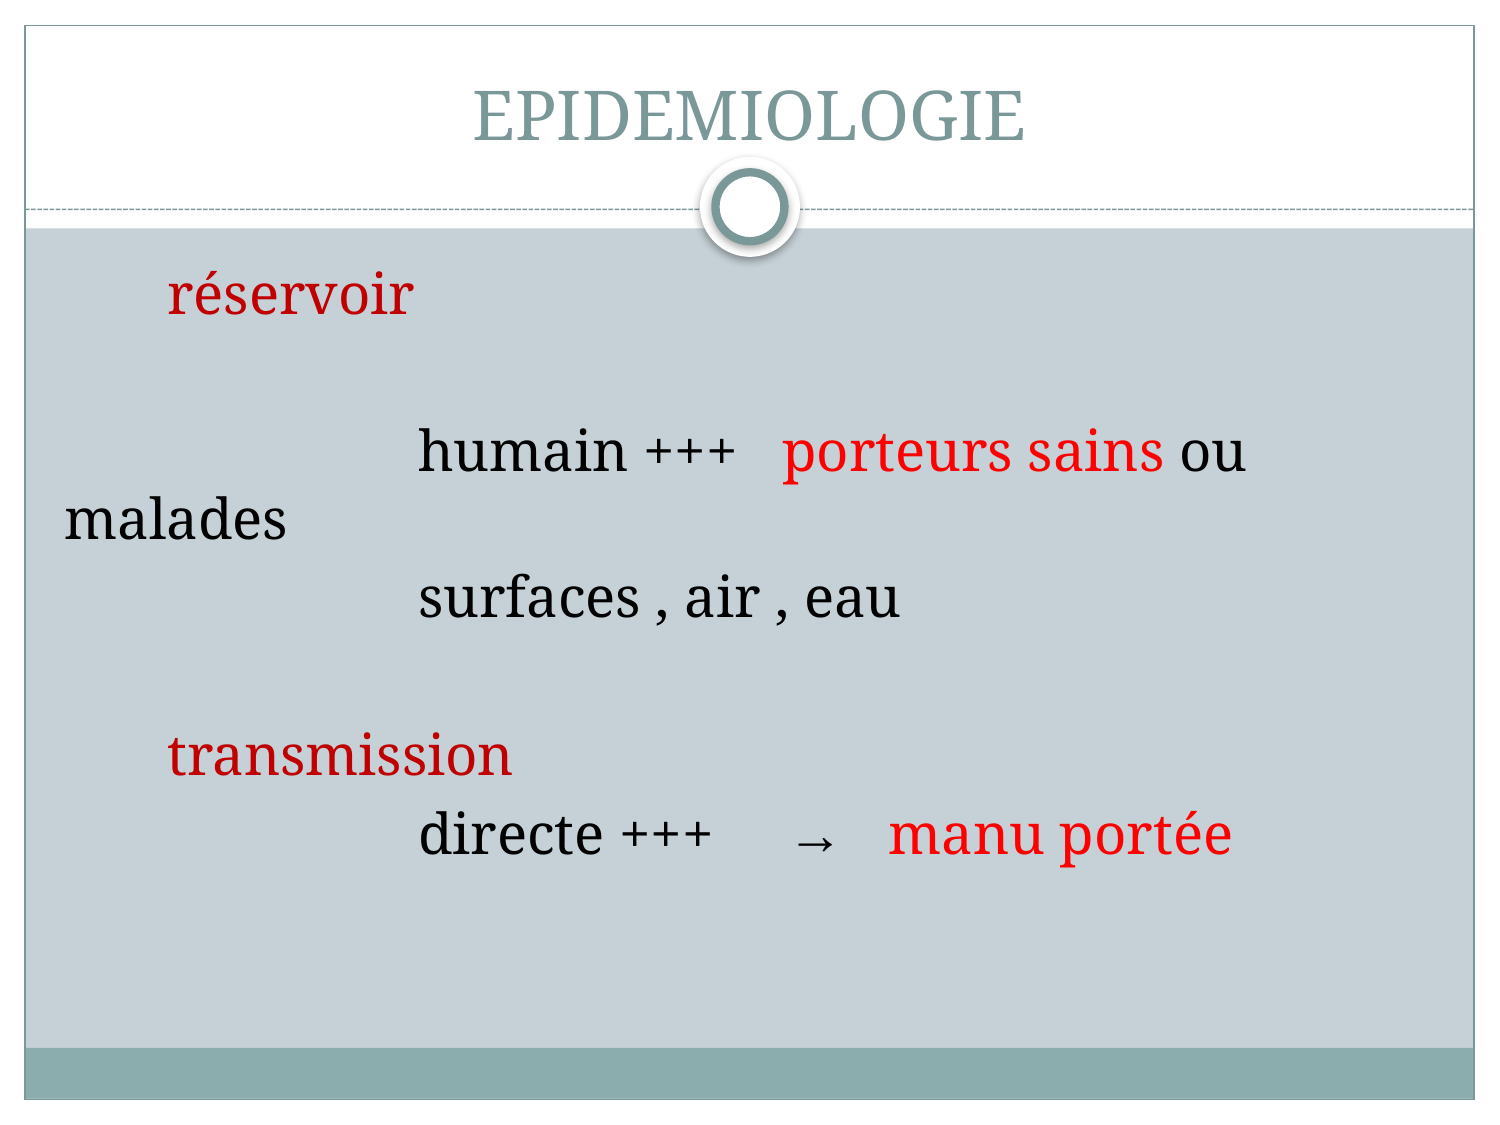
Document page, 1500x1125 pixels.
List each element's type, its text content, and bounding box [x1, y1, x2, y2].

title EPIDEMIOLOGIE [49, 37, 1450, 162]
list réservoir humain +++ porteurs sains ou malades surfaces , air , eau transmission directe +++ → manu portée [49, 250, 1445, 1001]
